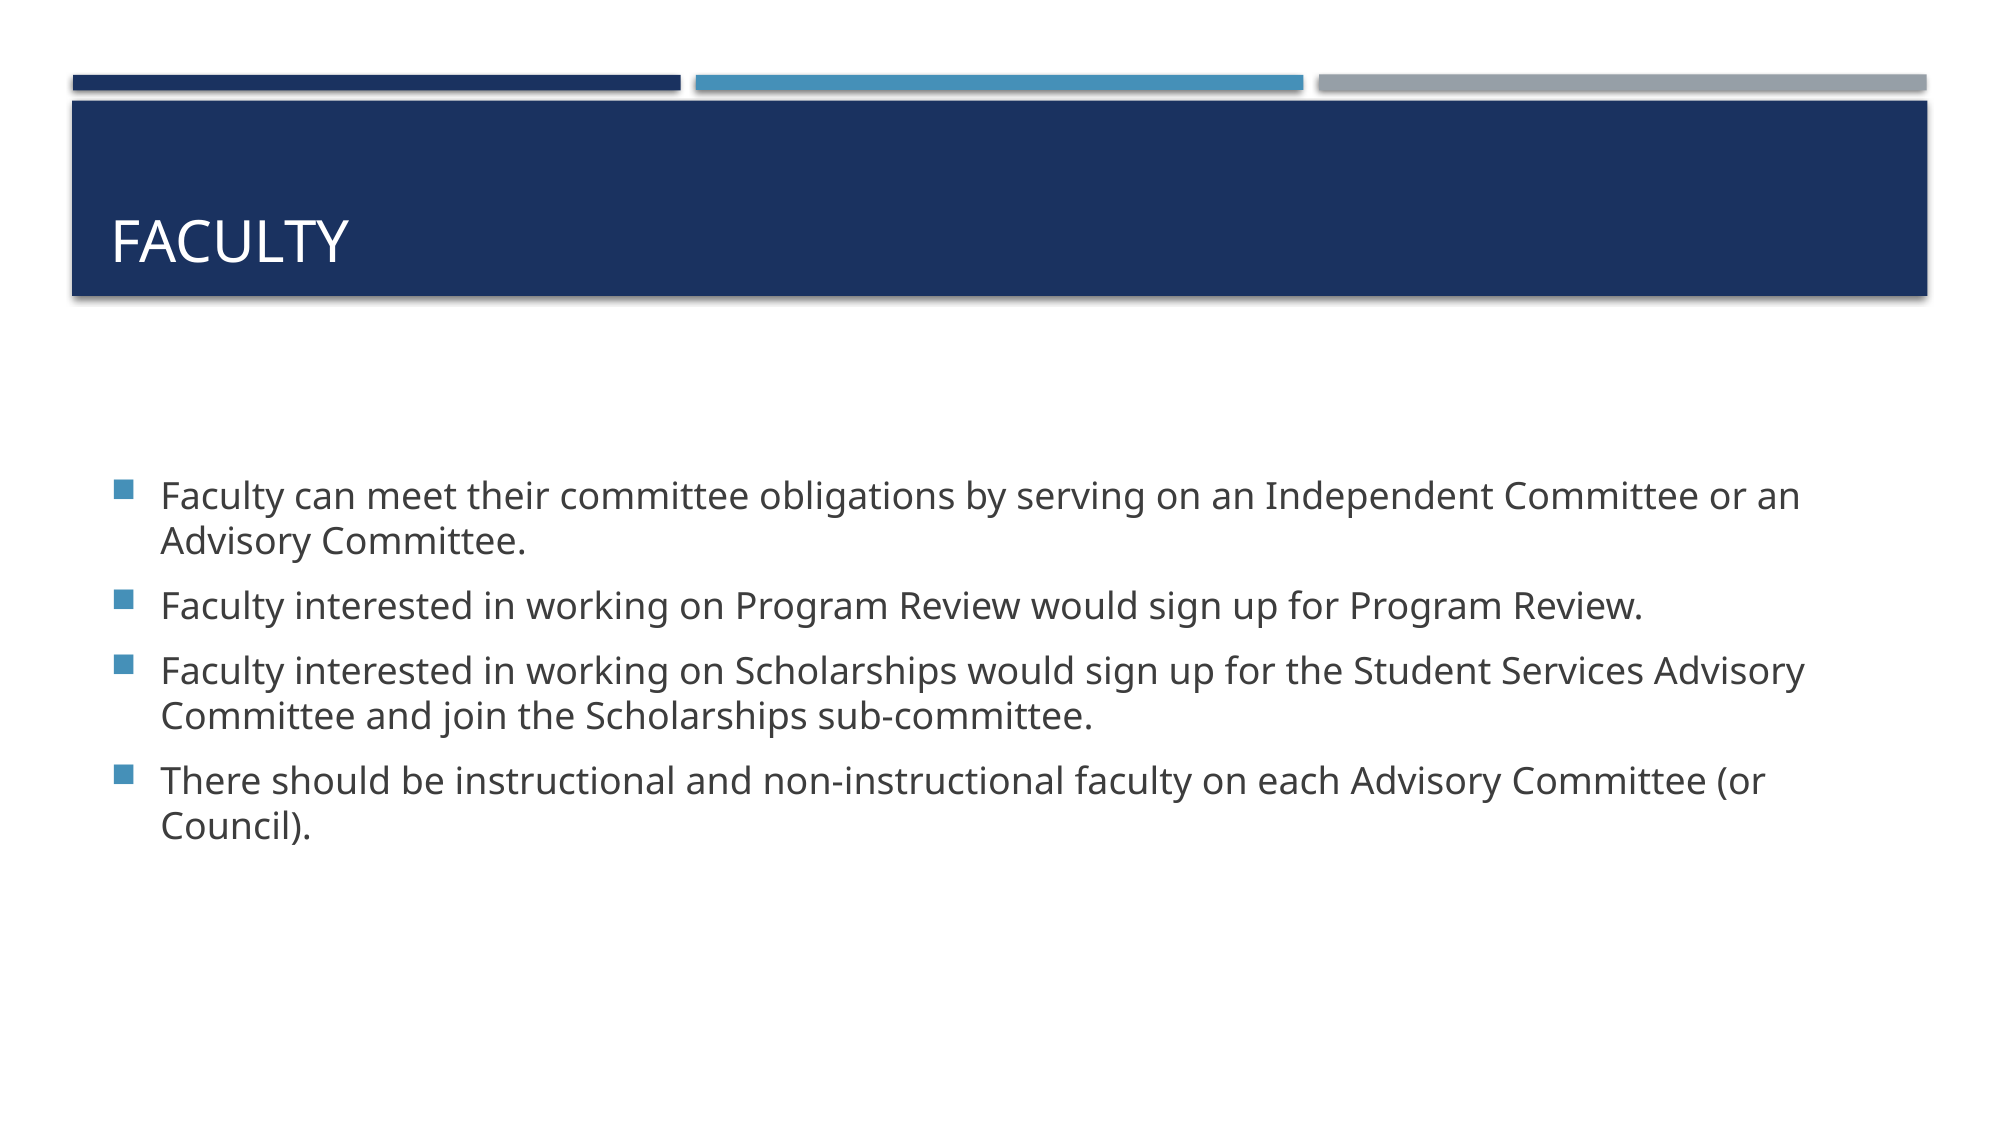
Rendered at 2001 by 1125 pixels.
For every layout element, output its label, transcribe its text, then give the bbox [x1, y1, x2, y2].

list Faculty can meet their committee obligations by serving on an Independent Committee or an Advisory Committee. Faculty interested in working on Program Review would sign up for Program Review. Faculty interested in working on Scholarships would sign up for the Student Services Advisory Committee and join the Scholarships sub-committee. There should be instructional and non-instructional faculty on each Advisory Committee (or Council). [95, 357, 1905, 962]
title Faculty [95, 115, 1905, 282]
